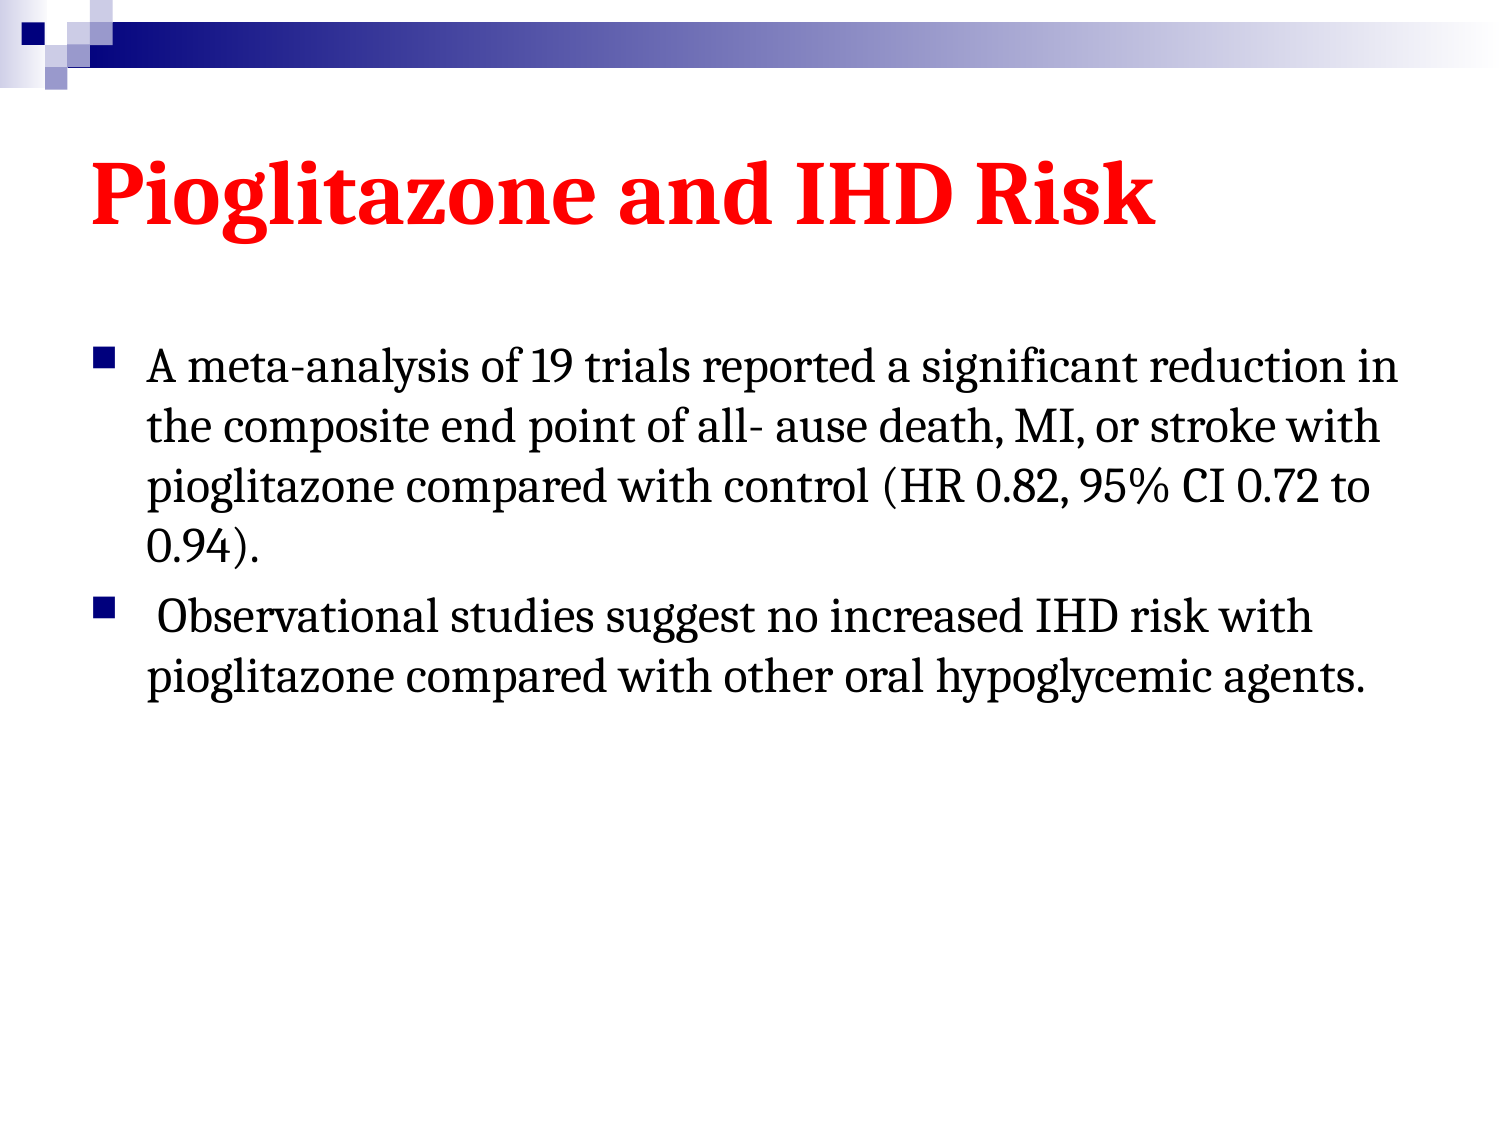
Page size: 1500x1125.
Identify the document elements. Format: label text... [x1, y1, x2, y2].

title Pioglitazone and IHD Risk [74, 74, 1426, 301]
list A meta-analysis of 19 trials reported a significant reduction in the composite end point of all- ause death, MI, or stroke with pioglitazone compared with control (HR 0.82, 95% CI 0.72 to 0.94). Observational studies suggest no increased IHD risk with pioglitazone compared with other oral hypoglycemic agents. [74, 324, 1426, 963]
